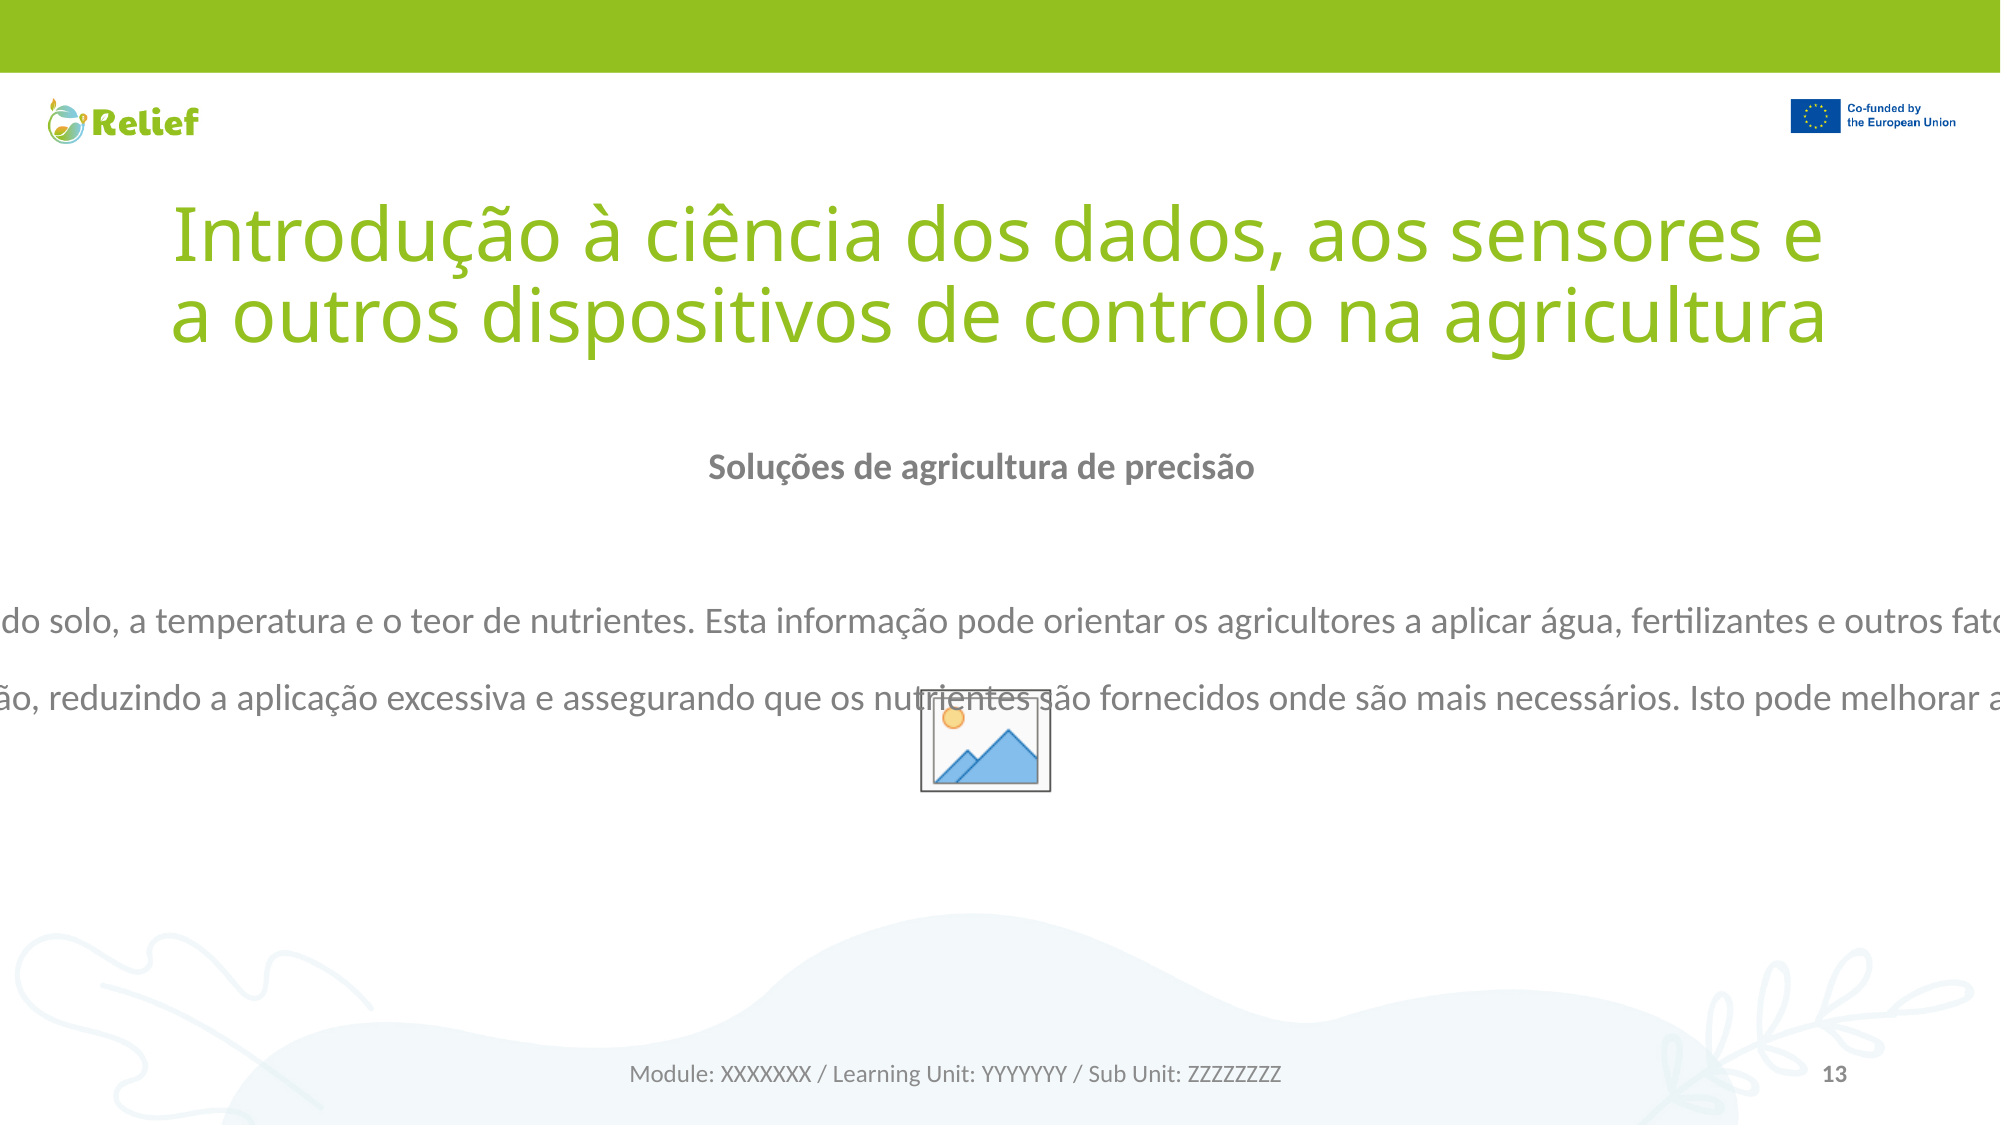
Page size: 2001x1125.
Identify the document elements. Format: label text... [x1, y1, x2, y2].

slide_number 13 [1787, 1055, 1863, 1103]
footer Module: XXXXXXX / Learning Unit: YYYYYYY / Sub Unit: ZZZZZZZZ [137, 1055, 1775, 1122]
picture [0, 0, 2001, 1125]
title Introdução à ciência dos dados, aos sensores e a outros dispositivos de controlo na agricultura [137, 194, 1863, 361]
